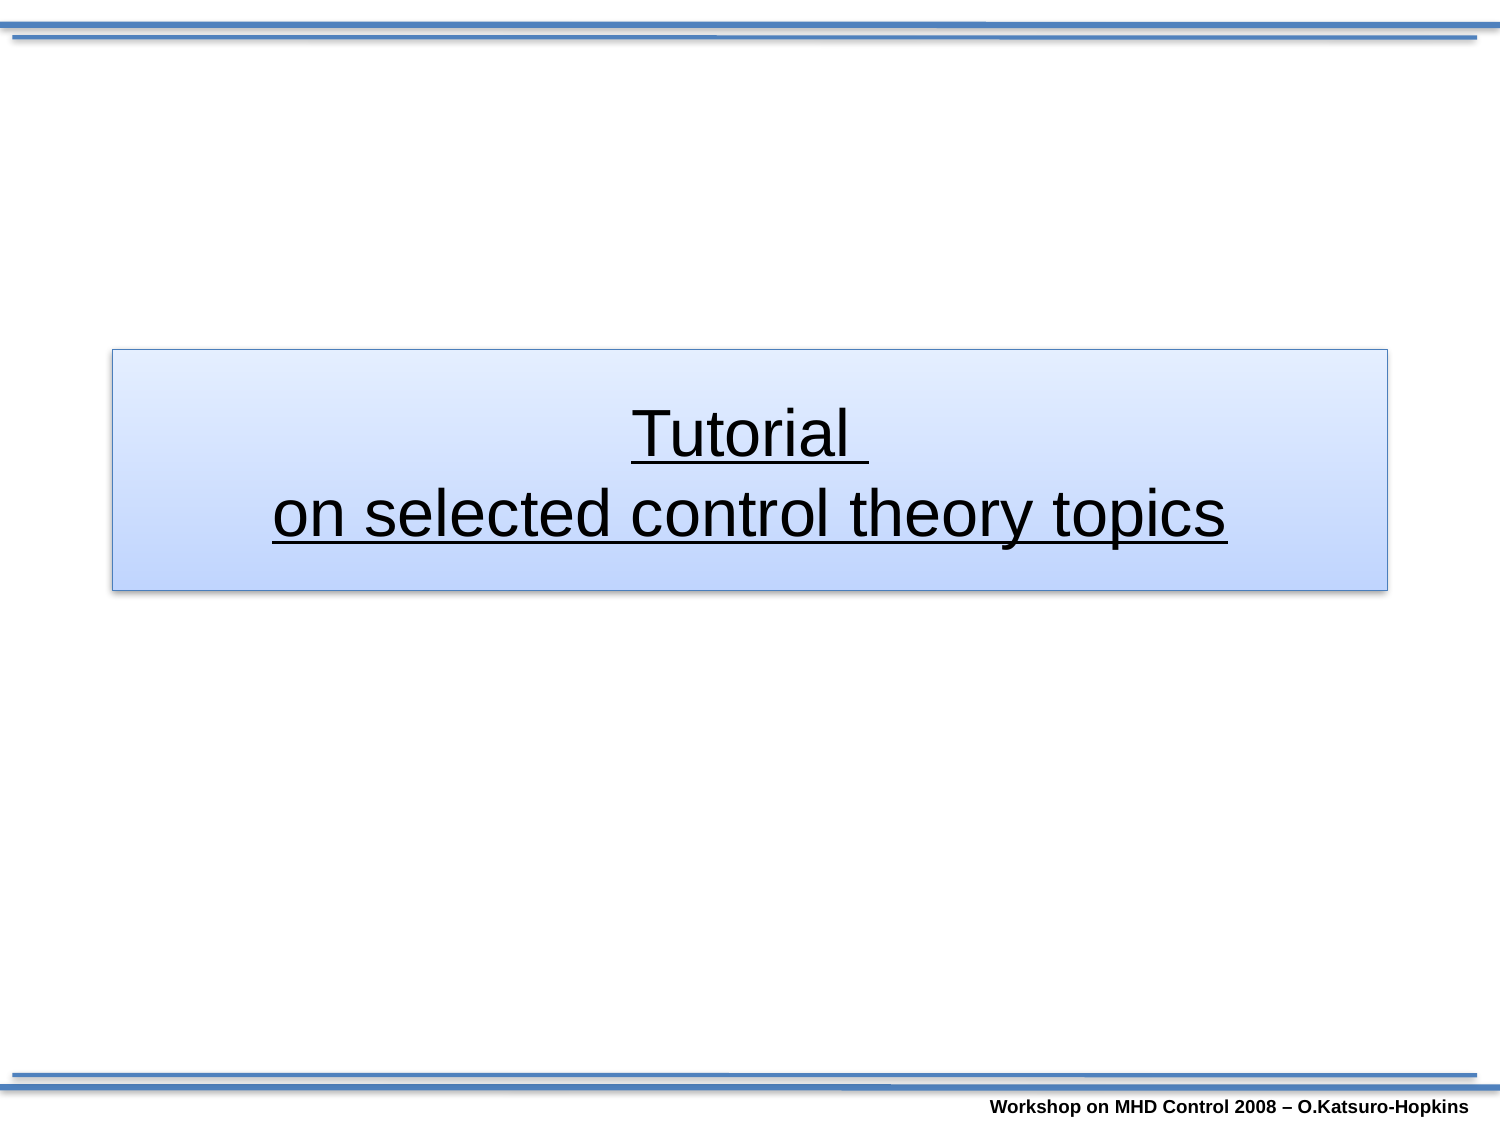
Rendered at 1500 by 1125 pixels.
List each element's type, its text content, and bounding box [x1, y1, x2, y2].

title Tutorial on selected control theory topics [112, 349, 1388, 591]
